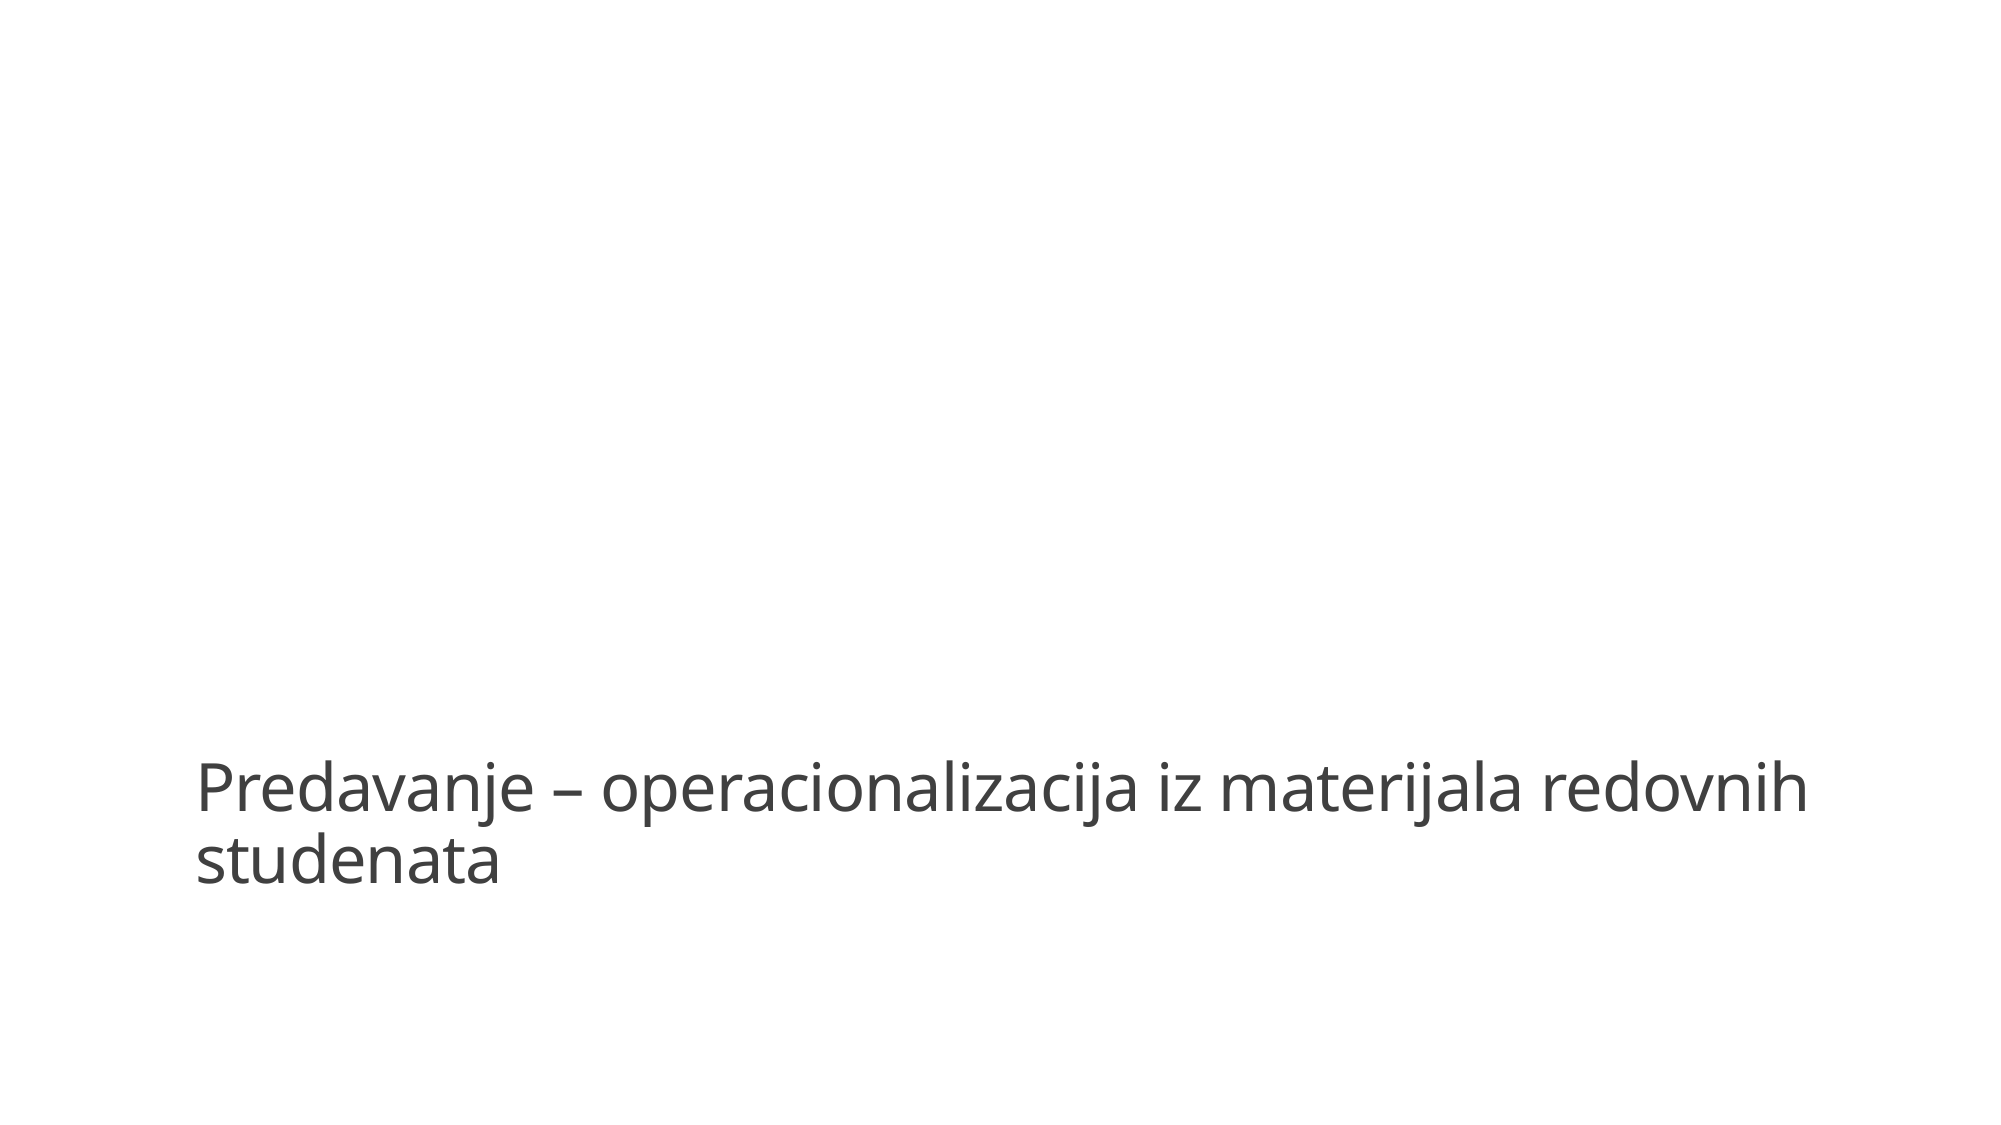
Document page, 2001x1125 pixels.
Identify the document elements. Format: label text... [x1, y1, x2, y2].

text_box Predavanje – operacionalizacija iz materijala redovnih studenata [180, 746, 1831, 935]
